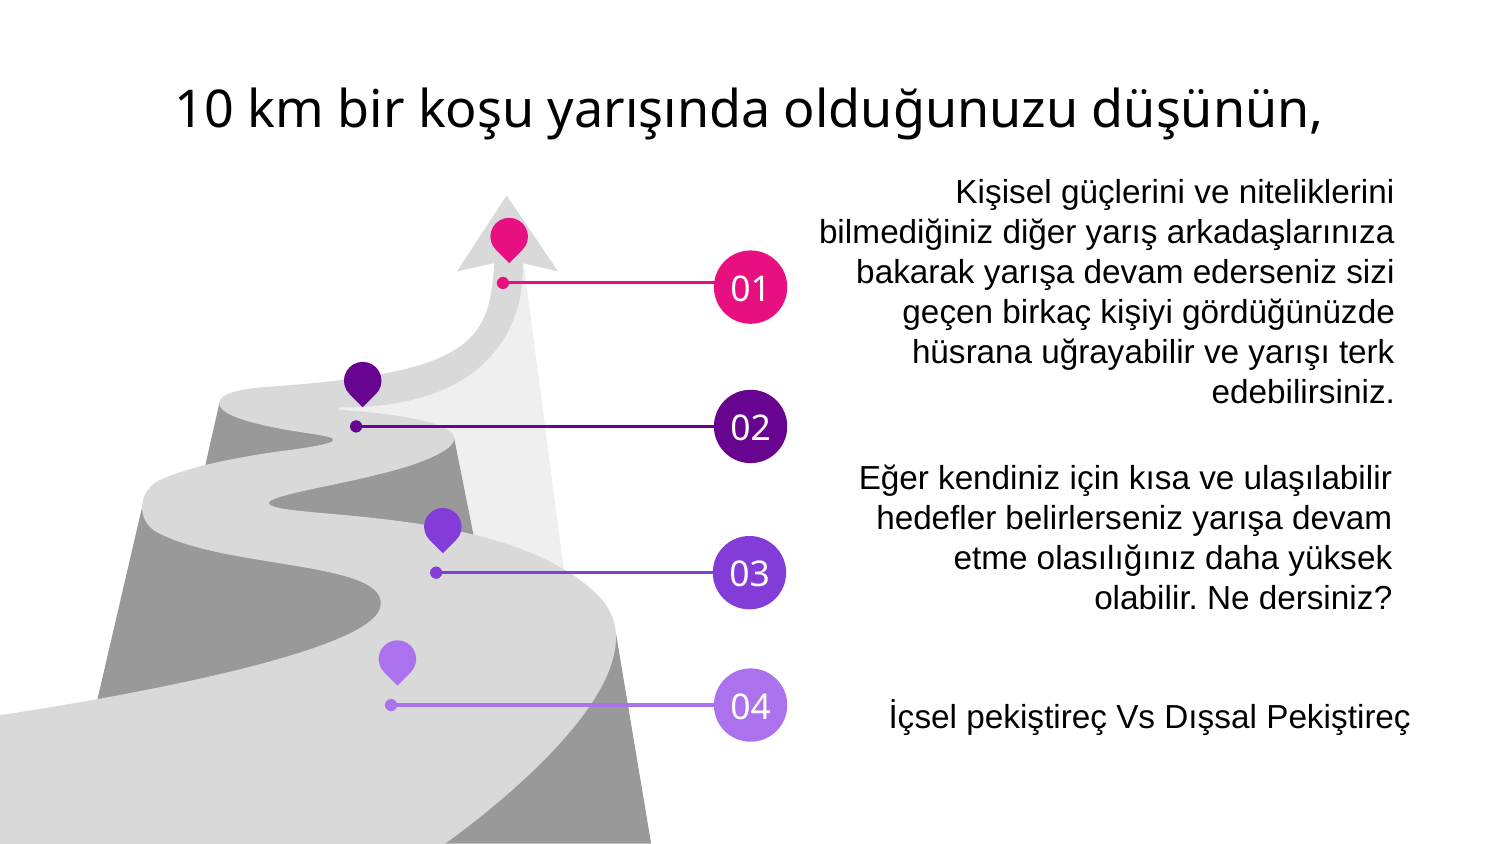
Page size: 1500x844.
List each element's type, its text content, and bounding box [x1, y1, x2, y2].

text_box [378, 640, 788, 742]
title 10 km bir koşu yarışında olduğunuzu düşünün, [75, 67, 1425, 147]
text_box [0, 195, 681, 844]
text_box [423, 507, 1427, 763]
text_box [343, 361, 1409, 584]
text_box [490, 217, 1411, 357]
